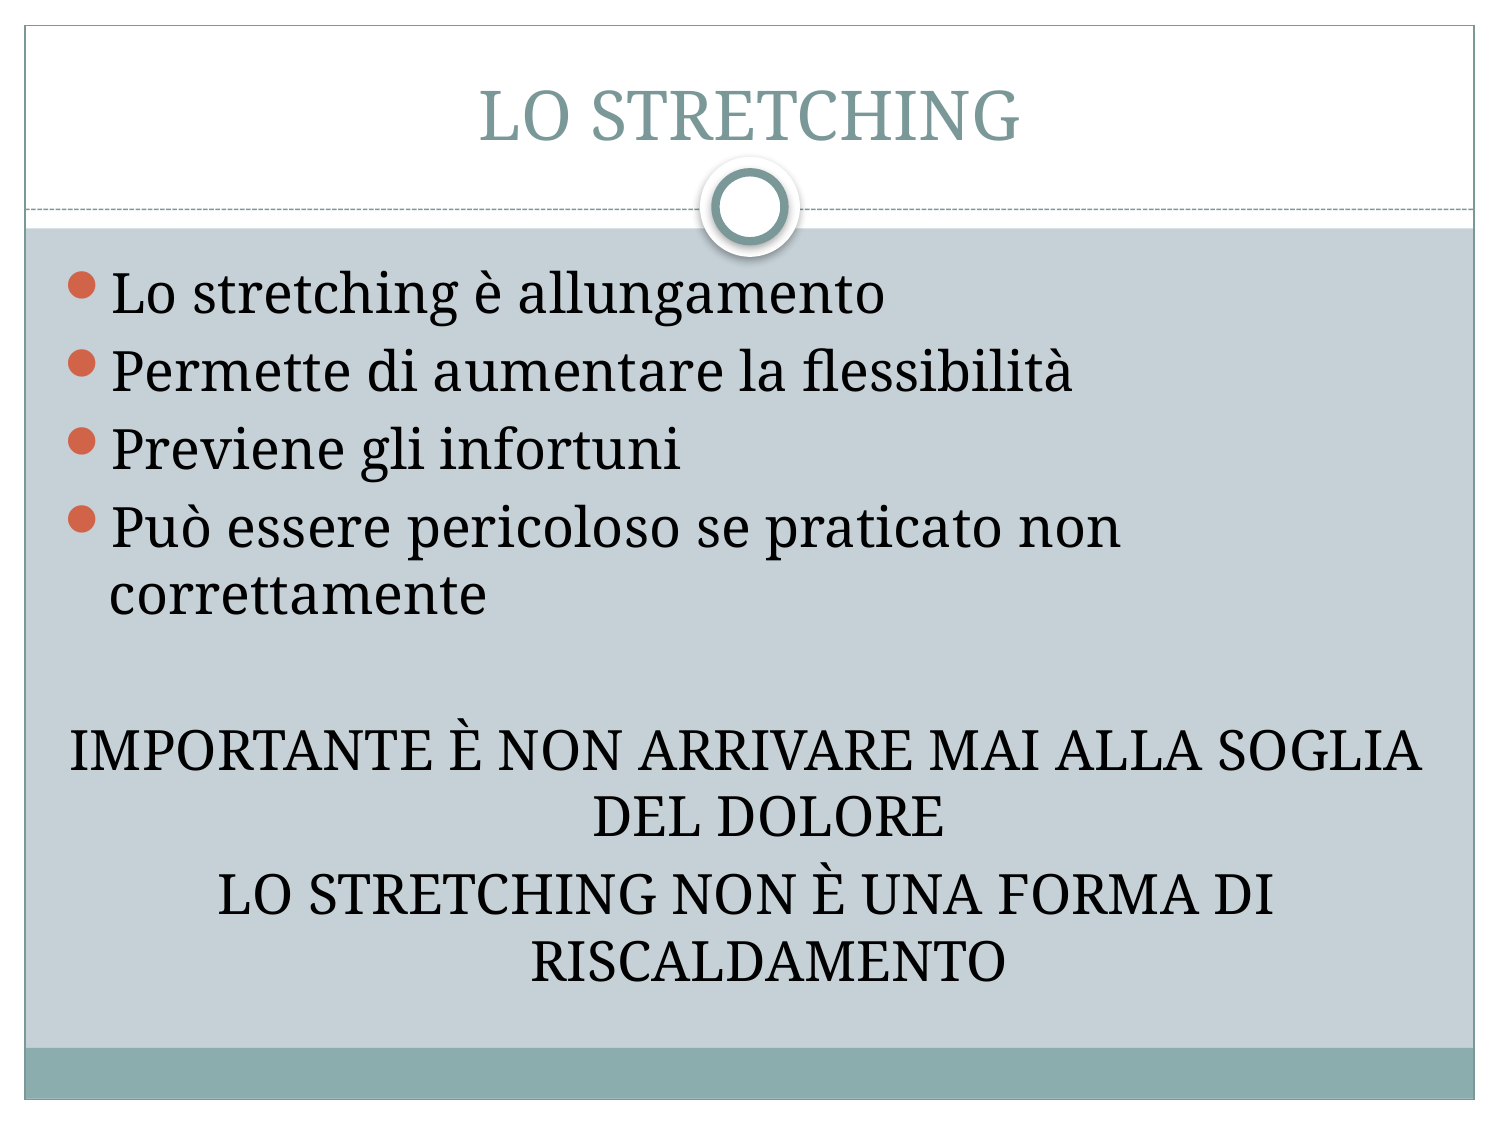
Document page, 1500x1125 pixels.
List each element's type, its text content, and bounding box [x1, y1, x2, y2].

title LO STRETCHING [49, 37, 1450, 162]
list Lo stretching è allungamento Permette di aumentare la flessibilità Previene gli infortuni Può essere pericoloso se praticato non correttamente IMPORTANTE È NON ARRIVARE MAI ALLA SOGLIA DEL DOLORE LO STRETCHING NON È UNA FORMA DI RISCALDAMENTO [49, 250, 1445, 1001]
